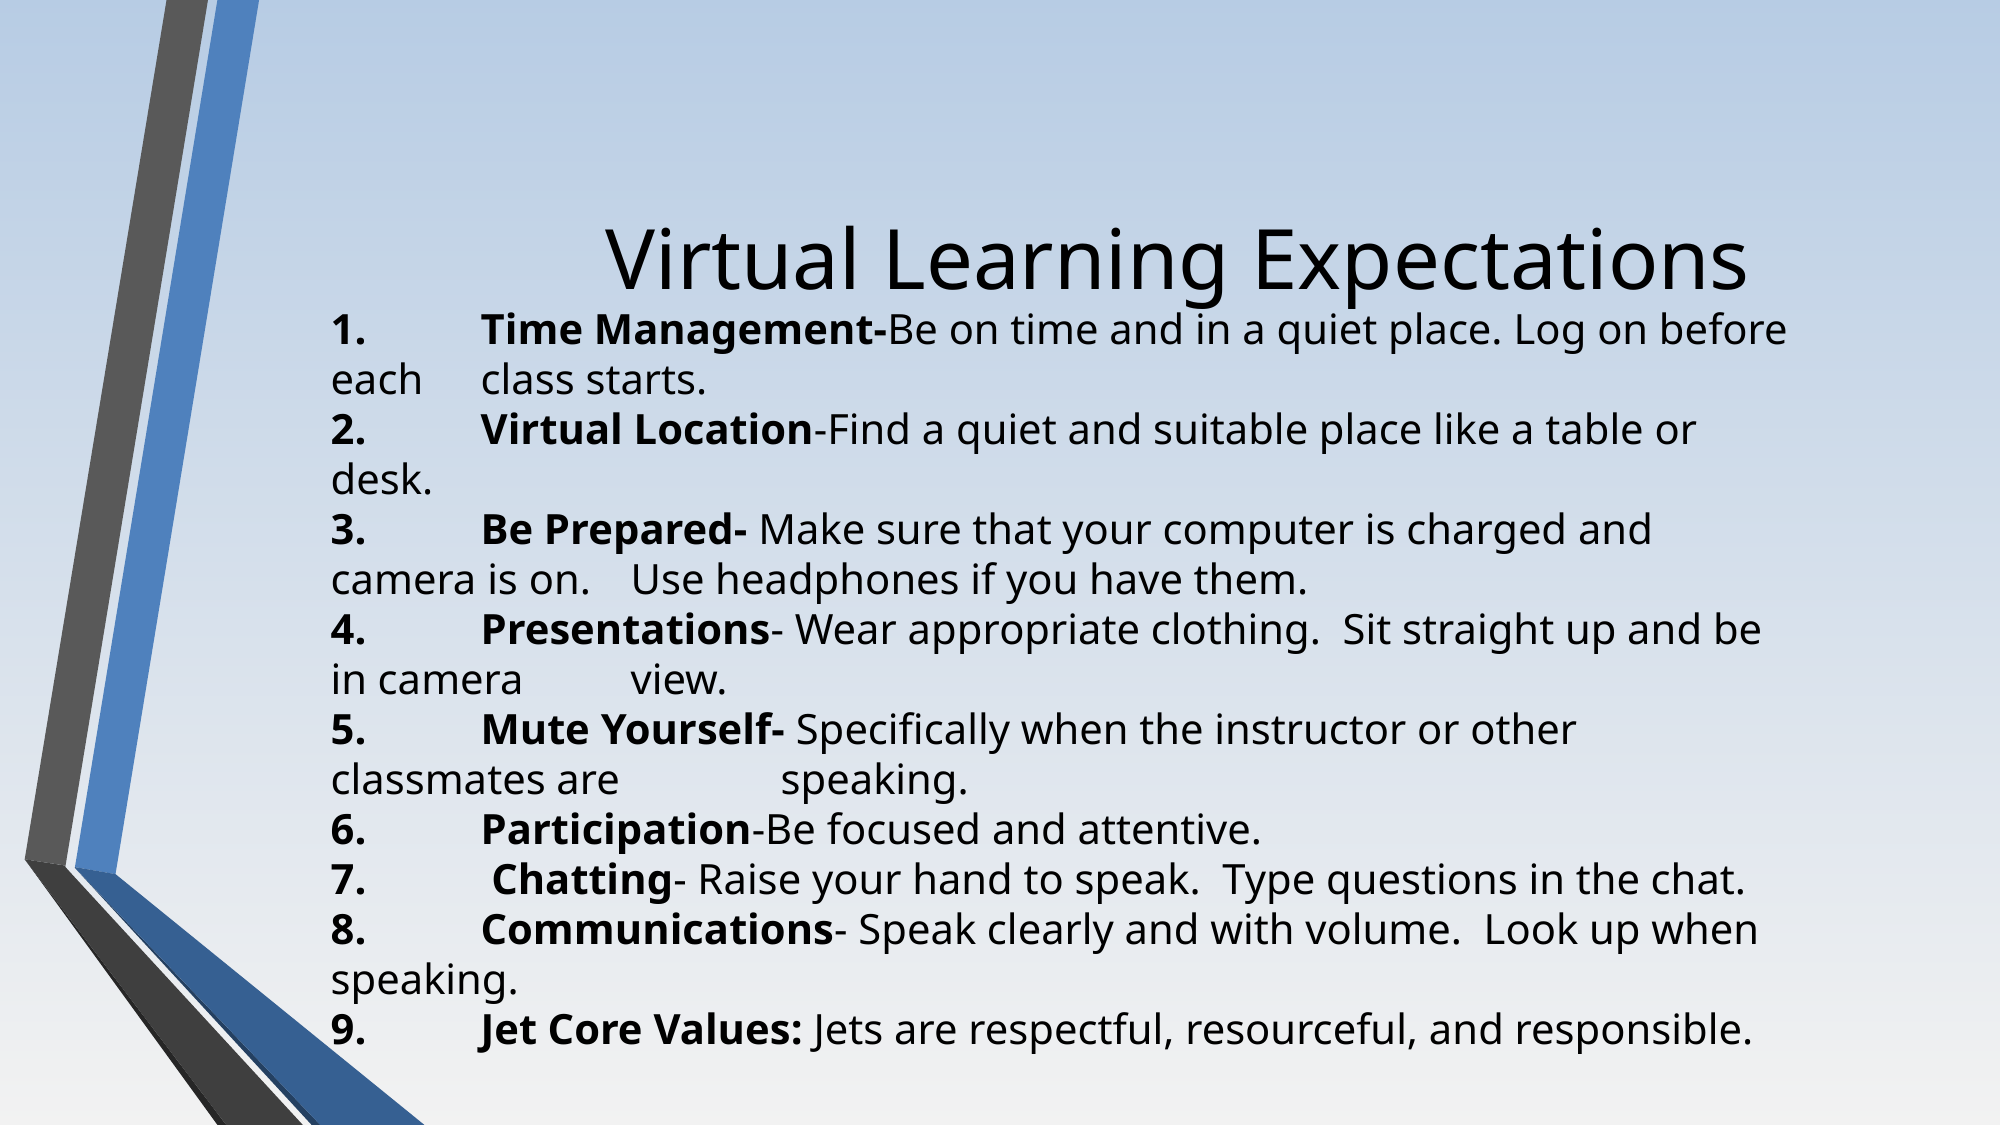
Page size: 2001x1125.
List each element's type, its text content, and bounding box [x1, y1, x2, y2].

title Virtual Learning Expectations [356, 112, 2000, 400]
text_box 1. Time Management-Be on time and in a quiet place. Log on before each class starts. 2. Virtual Location-Find a quiet and suitable place like a table or desk. 3. Be Prepared- Make sure that your computer is charged and camera is on. Use headphones if you have them. 4. Presentations- Wear appropriate clothing. Sit straight up and be in camera view. 5. Mute Yourself- Specifically when the instructor or other classmates are speaking. 6. Participation-Be focused and attentive. 7. Chatting- Raise your hand to speak. Type questions in the chat. 8. Communications- Speak clearly and with volume. Look up when speaking. 9. Jet Core Values: Jets are respectful, resourceful, and responsible. [315, 295, 1814, 1125]
